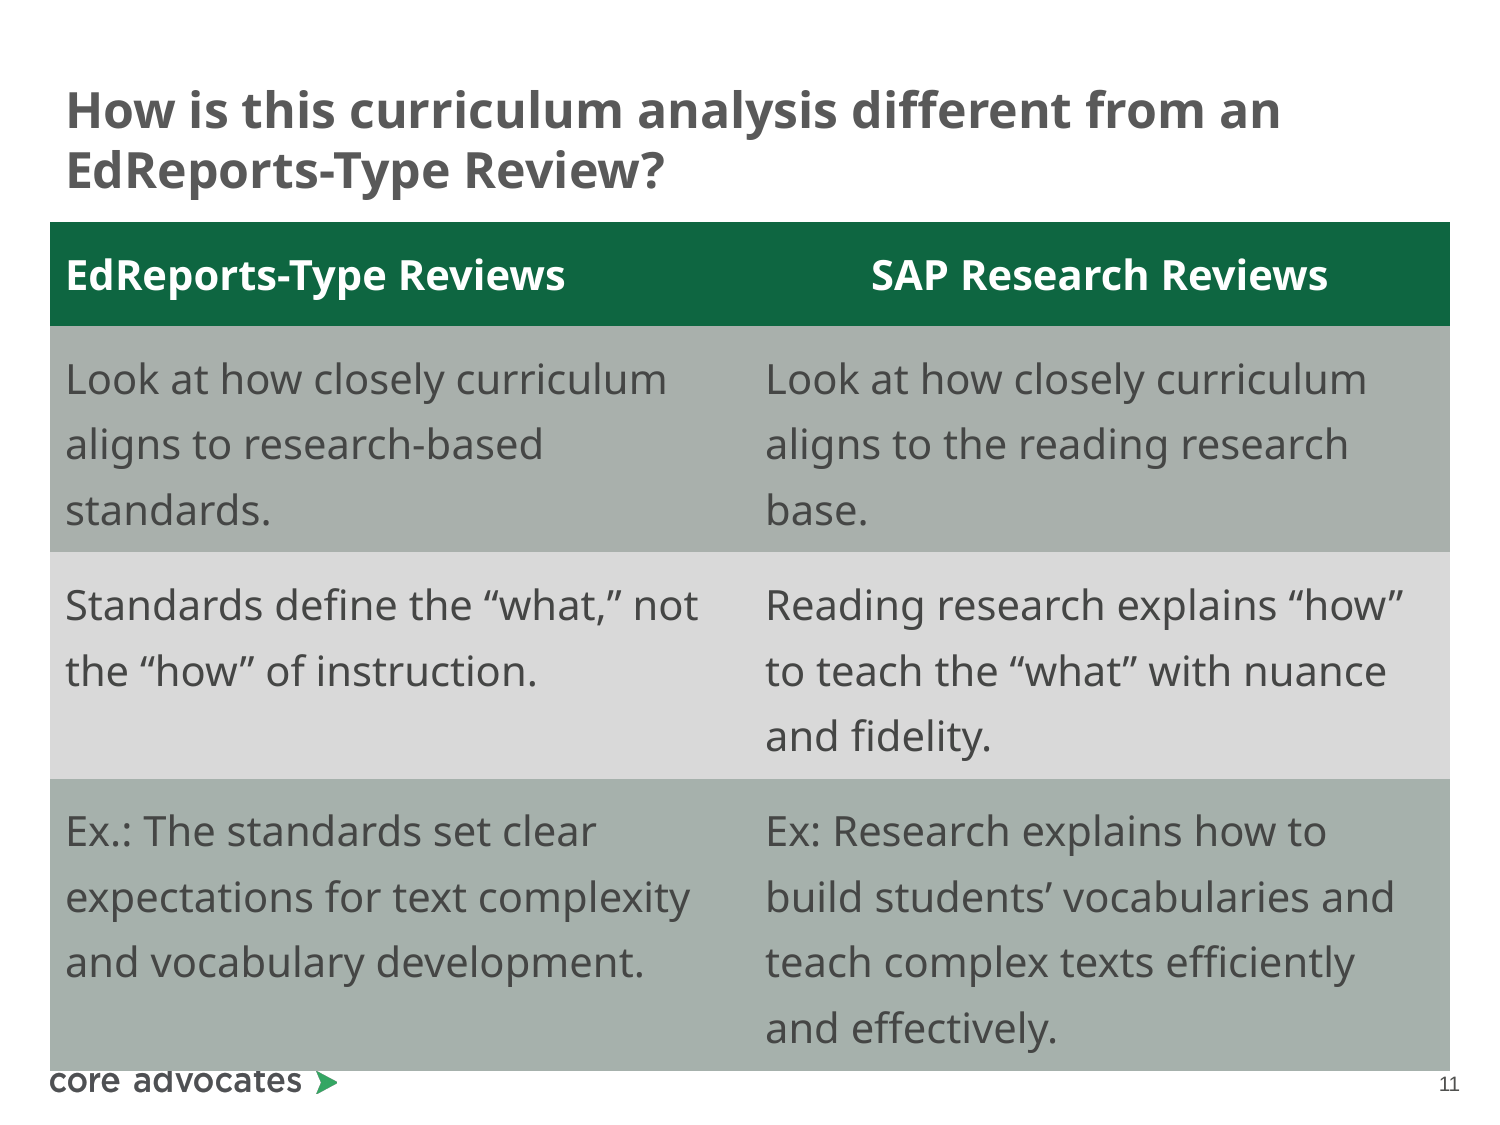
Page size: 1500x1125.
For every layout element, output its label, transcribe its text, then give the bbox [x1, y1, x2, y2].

table_header EdReports-Type Reviews [50, 222, 750, 326]
table_cell Standards define the “what,” not the “how” of instruction. [50, 552, 750, 779]
table_cell Ex: Research explains how to build students’ vocabularies and teach complex texts efficiently and effectively. [750, 779, 1450, 1071]
table_cell Ex.: The standards set clear expectations for text complexity and vocabulary development. [50, 779, 750, 1071]
table_cell Reading research explains “how” to teach the “what” with nuance and fidelity. [750, 552, 1450, 779]
picture [50, 1071, 337, 1094]
table_header SAP Research Reviews [750, 222, 1450, 326]
table_cell Look at how closely curriculum aligns to the reading research base. [750, 326, 1450, 552]
title How is this curriculum analysis different from an EdReports-Type Review? [50, 45, 1457, 233]
table_cell Look at how closely curriculum aligns to research-based standards. [50, 326, 750, 552]
